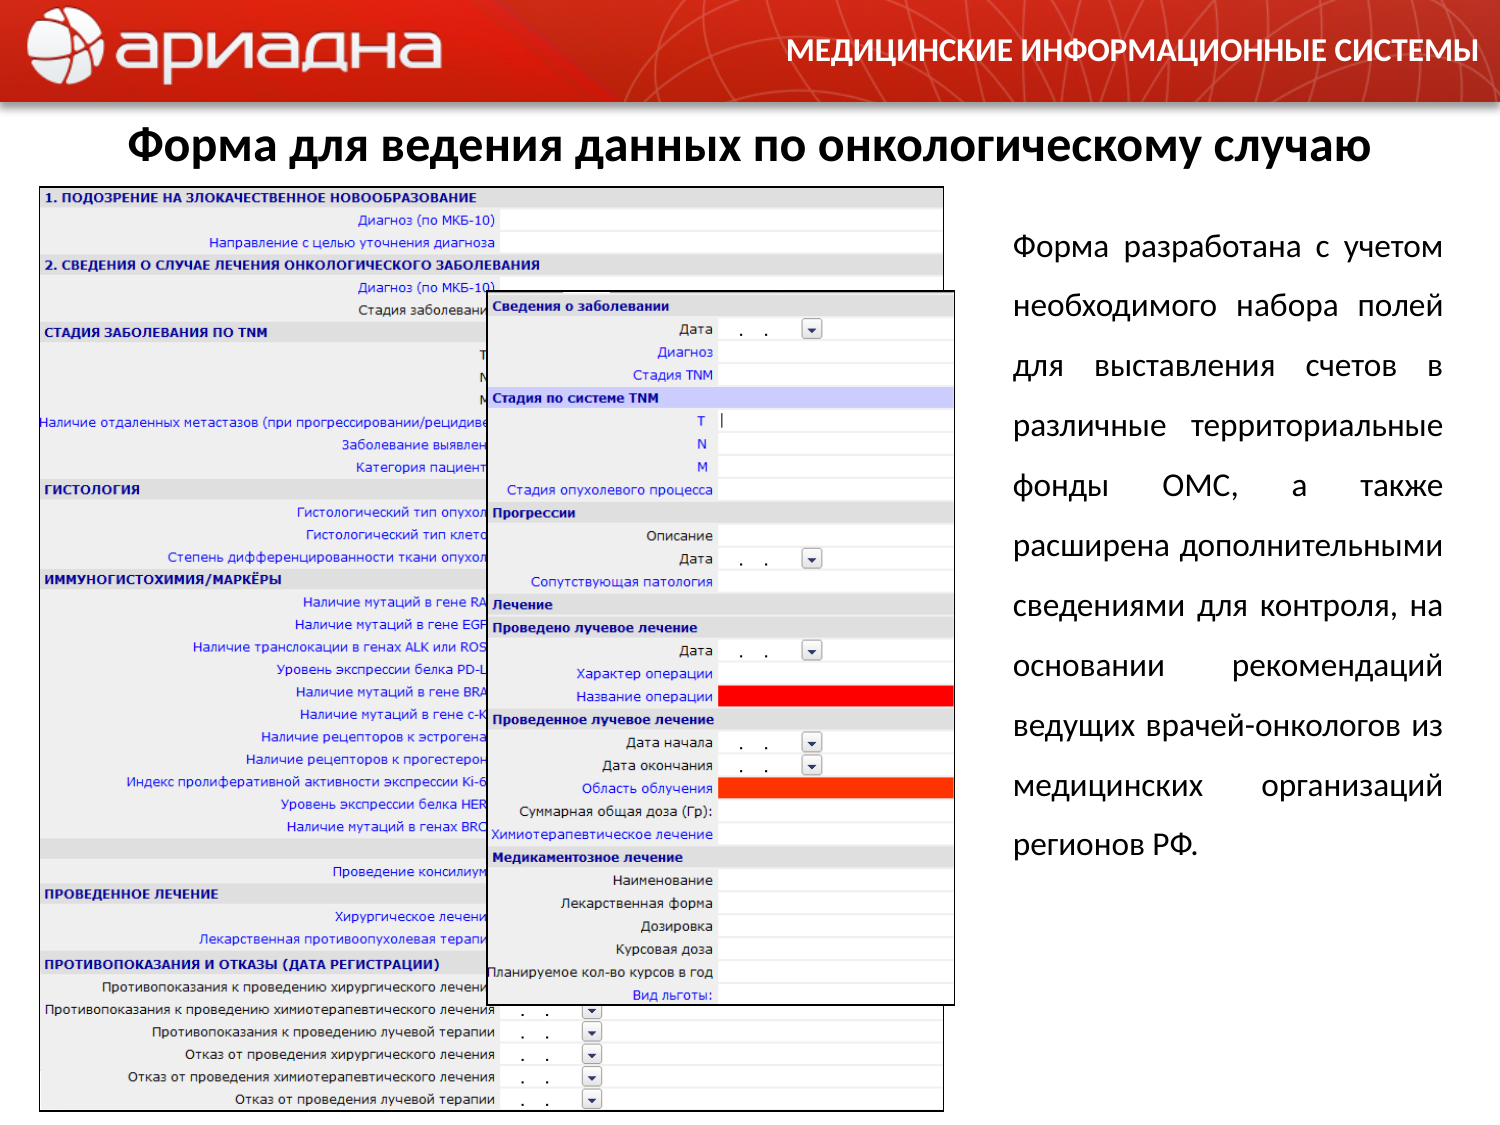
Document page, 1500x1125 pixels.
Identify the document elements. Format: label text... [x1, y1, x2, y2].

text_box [0, 0, 1500, 102]
picture [40, 187, 954, 1111]
text_box Форма для ведения данных по онкологическому случаю [97, 115, 1402, 179]
text_box Форма разработана с учетом необходимого набора полей для выставления счетов в различные территориальные фонды ОМС, а также расширена дополнительными сведениями для контроля, на основании рекомендаций ведущих врачей-онкологов из медицинских организаций регионов РФ. [998, 196, 1459, 998]
